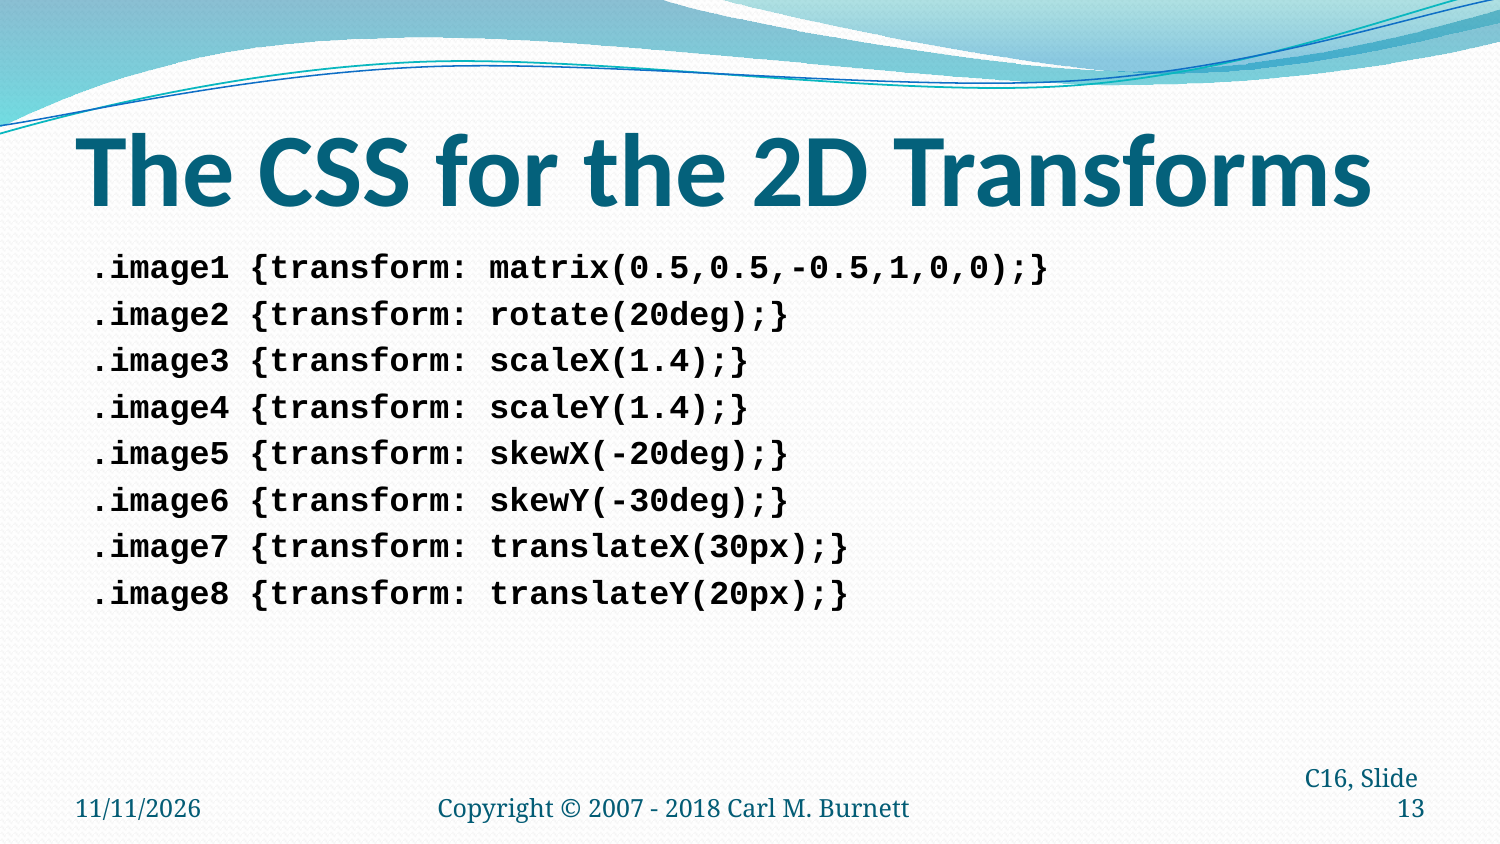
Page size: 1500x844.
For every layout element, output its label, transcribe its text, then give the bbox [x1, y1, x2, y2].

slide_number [75, 782, 425, 827]
title The CSS for the 2D Transforms [75, 86, 1425, 228]
list .image1 {transform: matrix(0.5,0.5,-0.5,1,0,0);} .image2 {transform: rotate(20deg);} .image3 {transform: scaleX(1.4);} .image4 {transform: scaleY(1.4);} .image5 {transform: skewX(-20deg);} .image6 {transform: skewY(-30deg);} .image7 {transform: translateX(30px);} .image8 {transform: translateY(20px);} [75, 238, 1425, 779]
footer Copyright © 2007 - 2018 Carl M. Burnett [437, 782, 988, 827]
slide_number C16, Slide 13 [1299, 782, 1425, 827]
